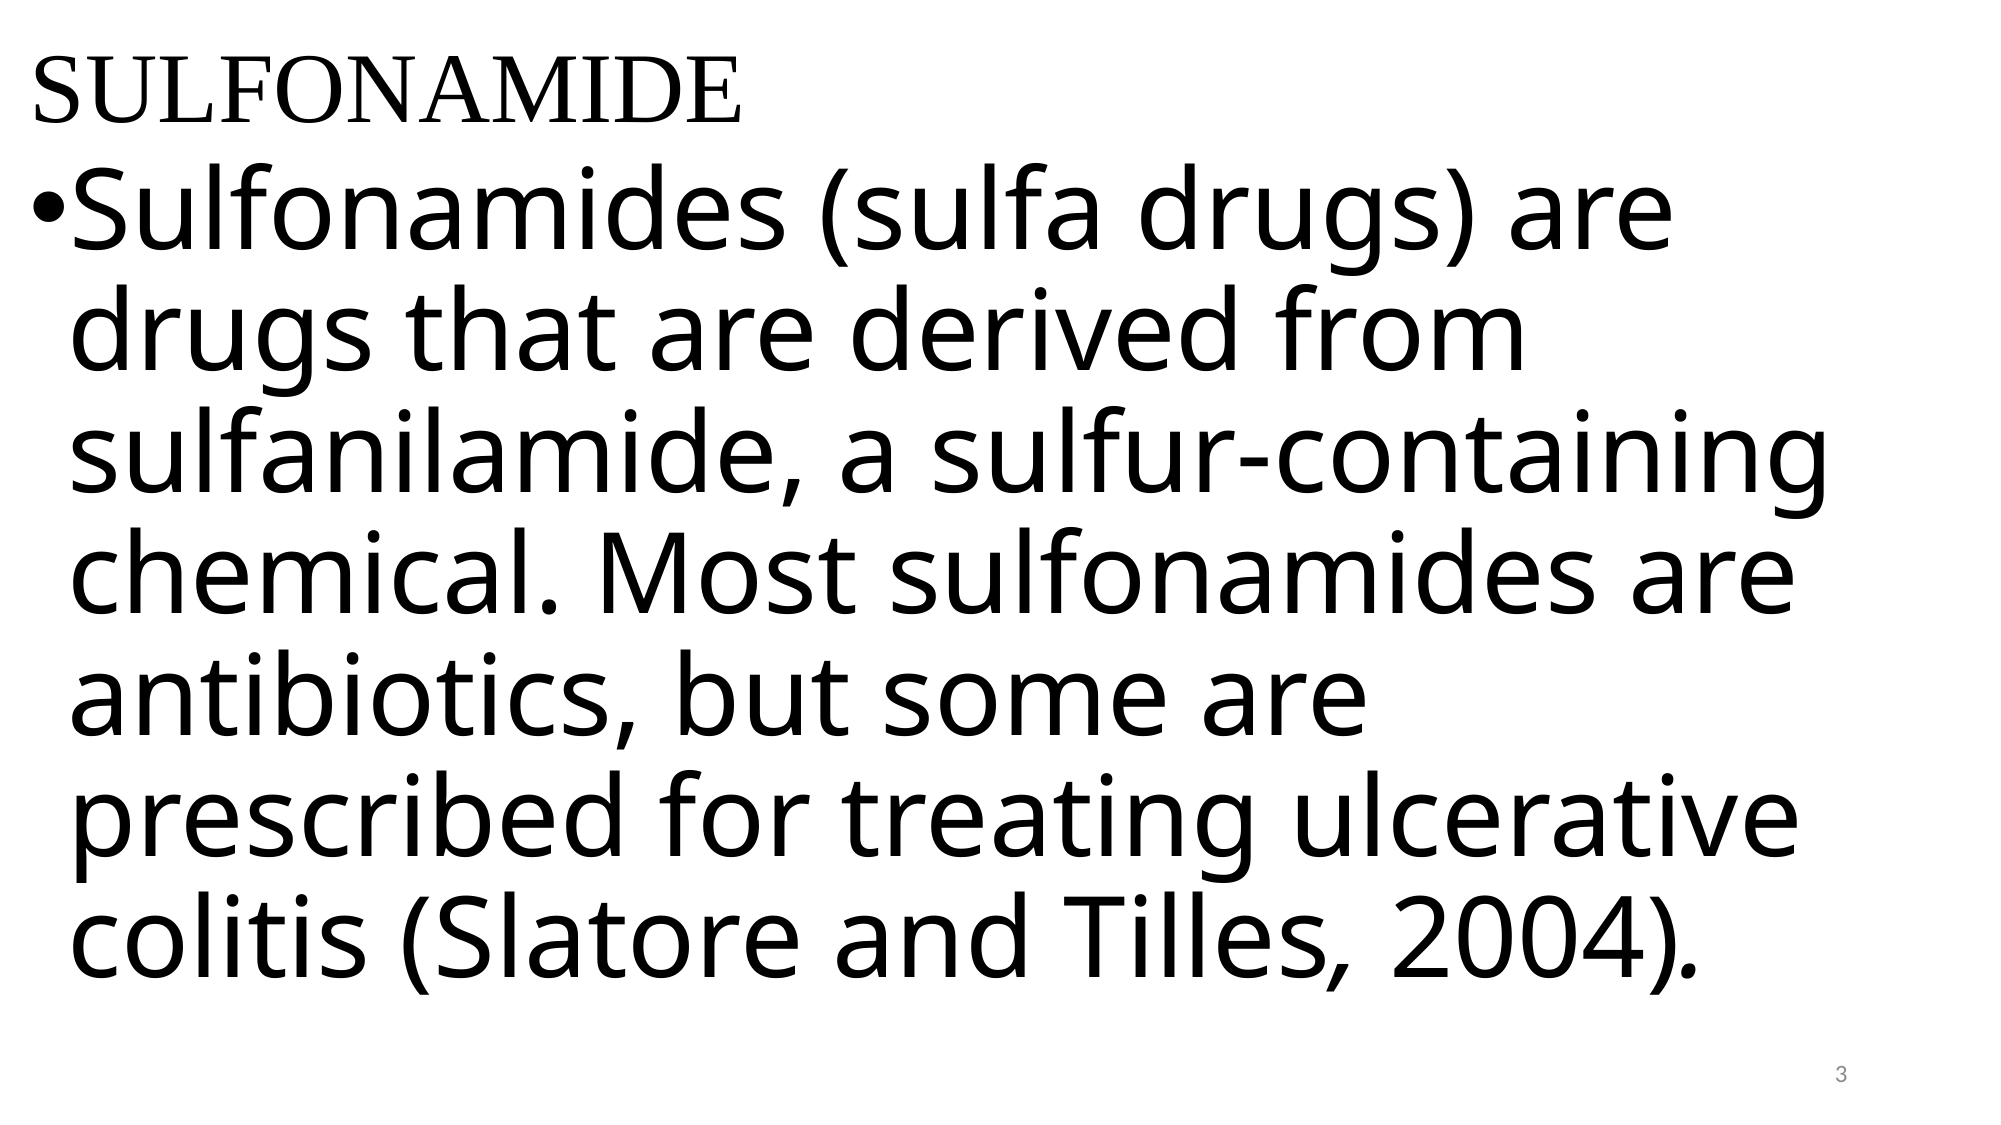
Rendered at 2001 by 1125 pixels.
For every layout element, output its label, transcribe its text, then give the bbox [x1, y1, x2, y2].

title SULFONAMIDE [14, 0, 1863, 144]
slide_number 3 [1412, 1042, 1863, 1103]
list Sulfonamides (sulfa drugs) are drugs that are derived from sulfanilamide, a sulfur-containing chemical. Most sulfonamides are antibiotics, but some are prescribed for treating ulcerative colitis (Slatore and Tilles, 2004). [14, 144, 1863, 1014]
